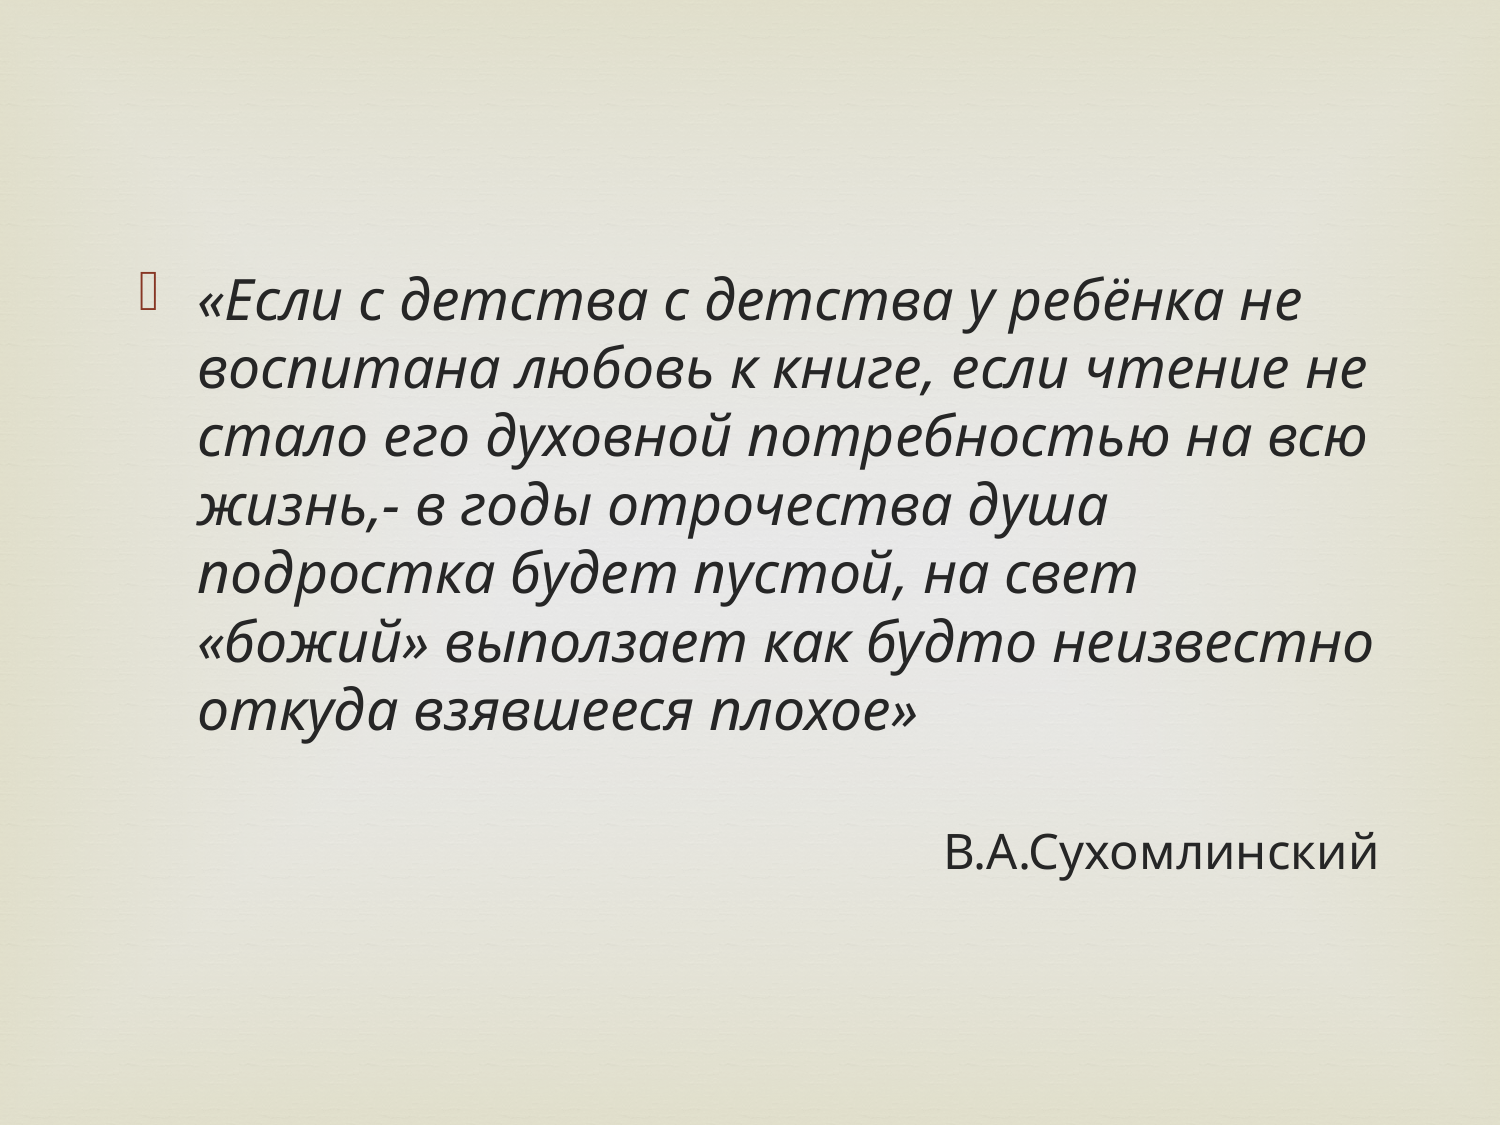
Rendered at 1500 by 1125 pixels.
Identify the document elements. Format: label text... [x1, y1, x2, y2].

list «Если с детства с детства у ребёнка не воспитана любовь к книге, если чтение не стало его духовной потребностью на всю жизнь,- в годы отрочества душа подростка будет пустой, на свет «божий» выползает как будто неизвестно откуда взявшееся плохое» В.А.Сухомлинский [123, 255, 1395, 892]
